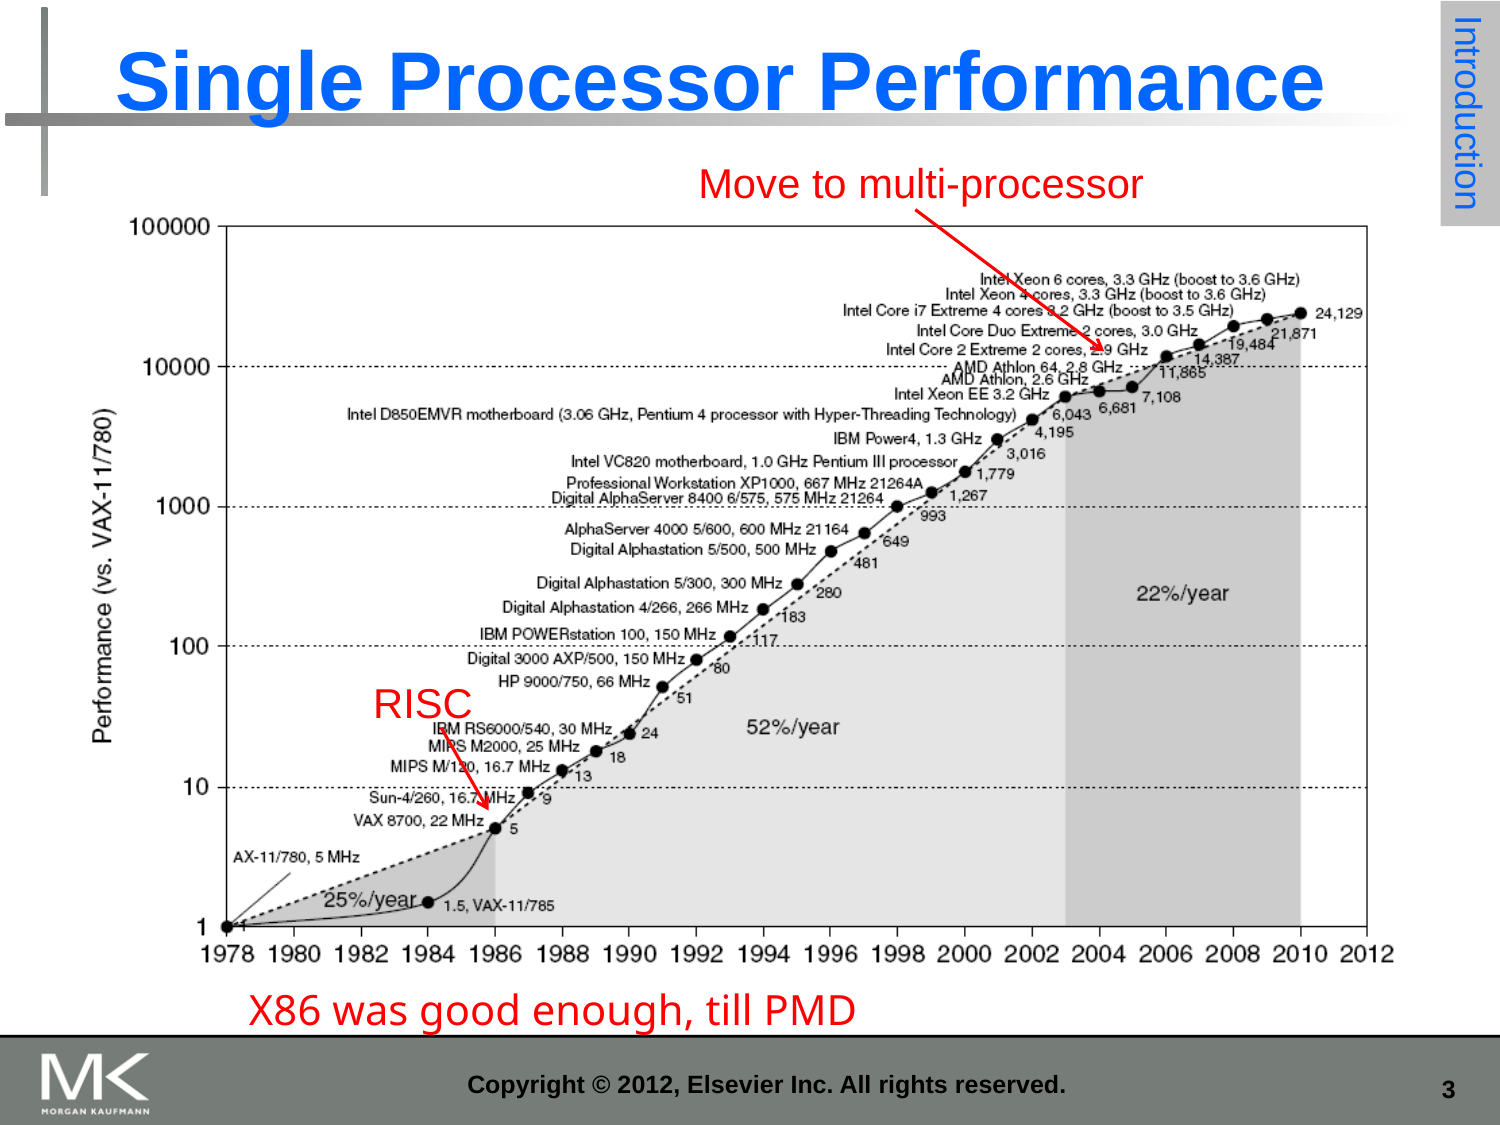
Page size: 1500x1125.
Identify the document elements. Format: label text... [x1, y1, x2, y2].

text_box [915, 209, 1105, 352]
text_box X86 was good enough, till PMD [234, 984, 873, 1041]
footer Copyright © 2012, Elsevier Inc. All rights reserved. [170, 1046, 1365, 1106]
picture [29, 195, 1461, 977]
text_box Move to multi-processor [655, 149, 1188, 194]
title Single Processor Performance [100, 17, 1440, 135]
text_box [423, 745, 507, 793]
text_box Introduction [1440, 0, 1500, 227]
picture [29, 1046, 160, 1123]
